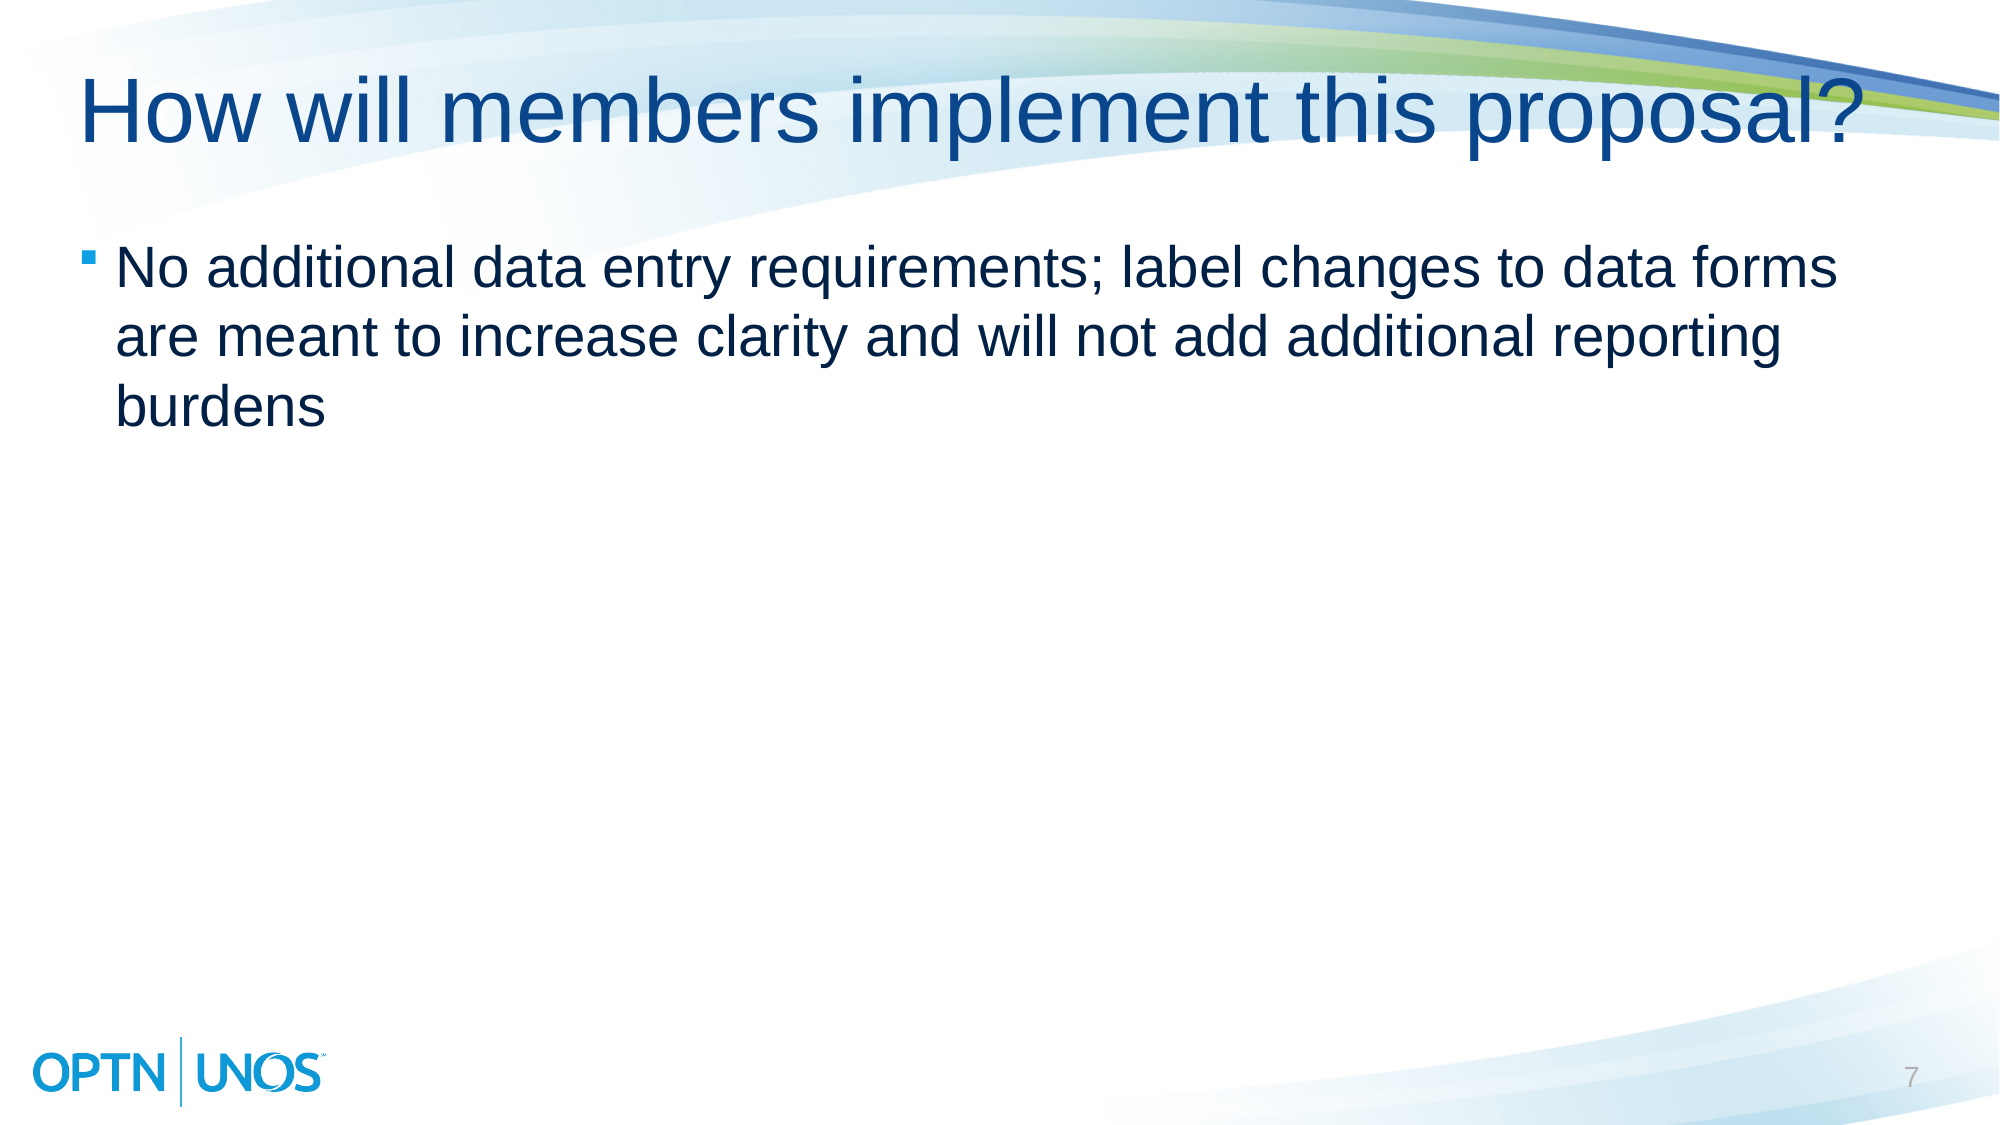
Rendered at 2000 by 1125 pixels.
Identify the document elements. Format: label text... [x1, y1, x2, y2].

slide_number 7 [1595, 1046, 1935, 1106]
title How will members implement this proposal? [63, 36, 1975, 176]
list No additional data entry requirements; label changes to data forms are meant to increase clarity and will not add additional reporting burdens [63, 221, 1933, 944]
picture [0, 0, 2000, 1125]
